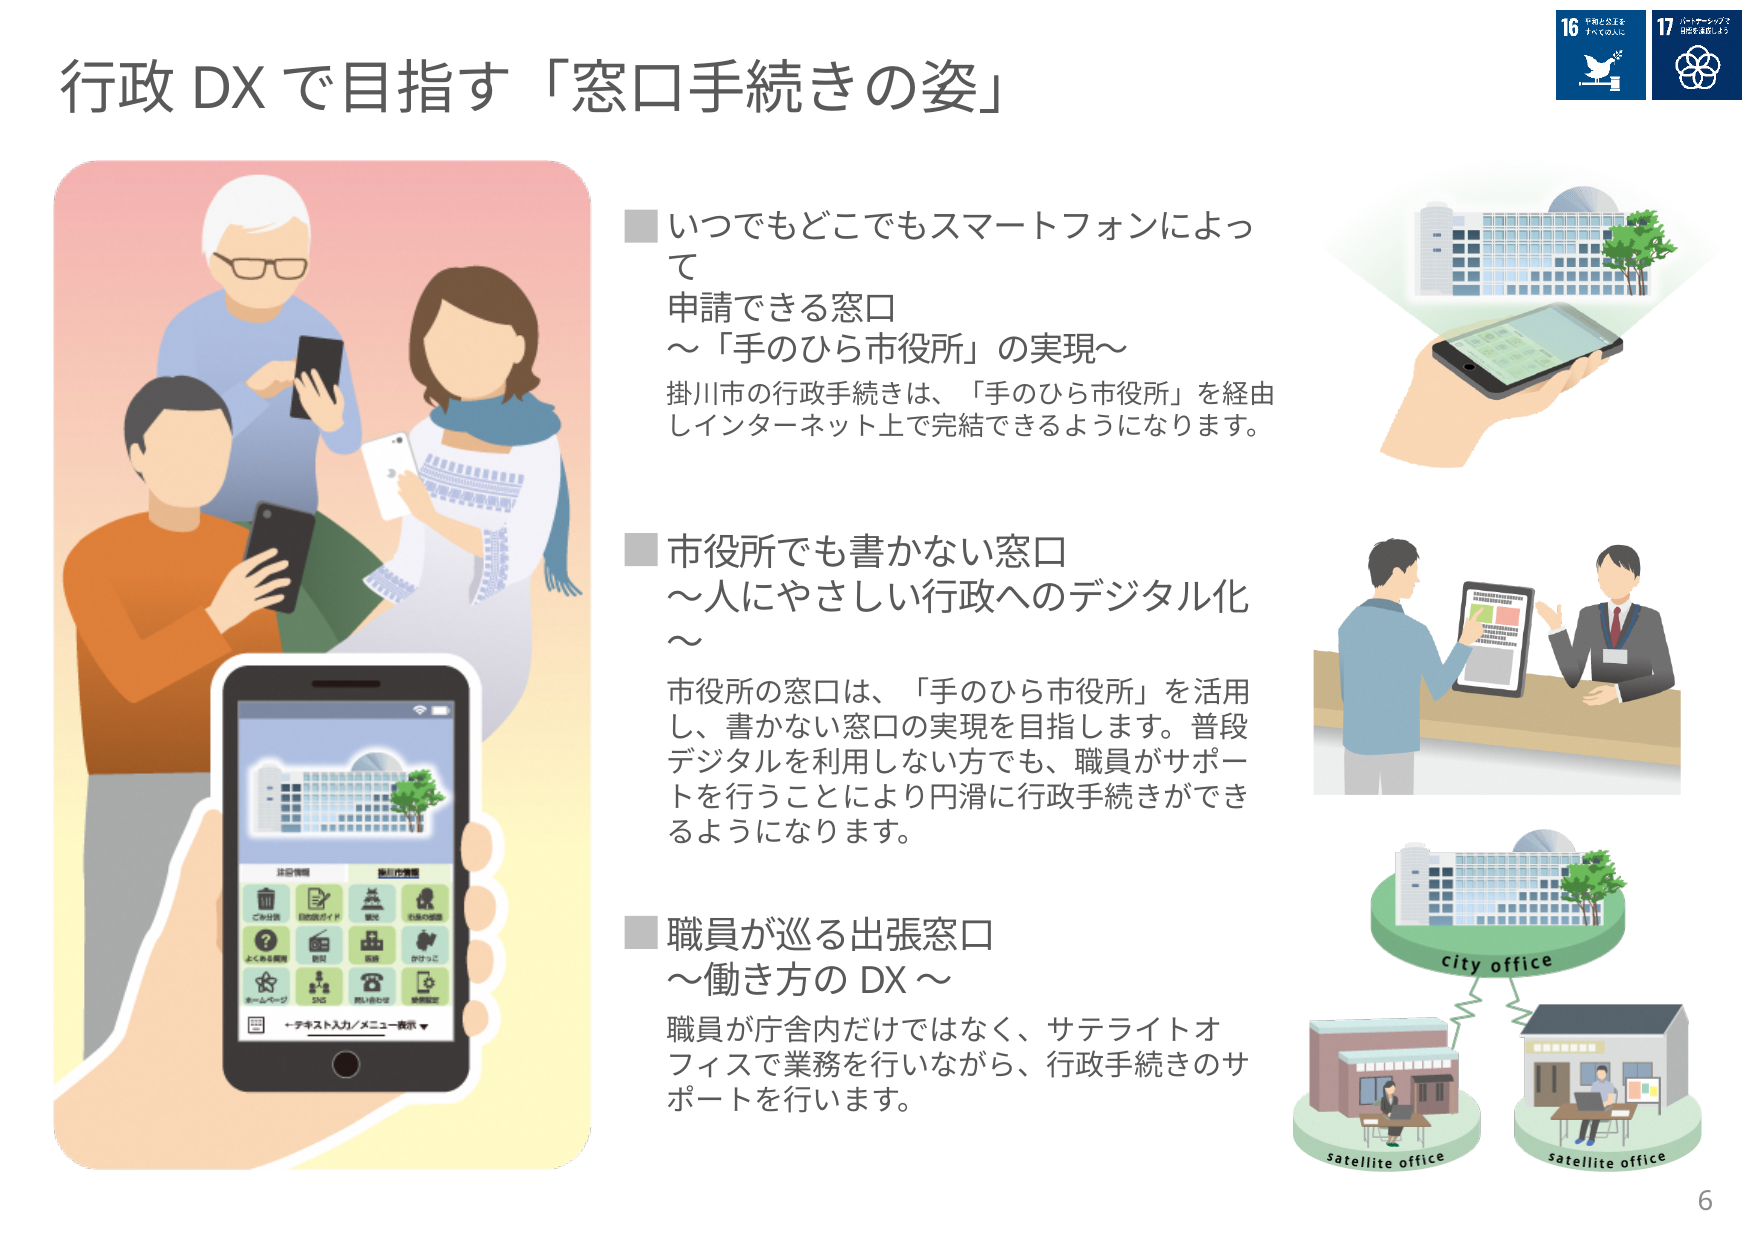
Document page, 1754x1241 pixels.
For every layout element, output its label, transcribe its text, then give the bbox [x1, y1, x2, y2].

picture [1652, 10, 1742, 100]
text_box 行政DXで目指す「窓口手続きの姿」 [59, 50, 1196, 163]
picture [1313, 524, 1681, 795]
text_box [624, 532, 659, 567]
picture [53, 160, 592, 1170]
text_box [624, 915, 659, 950]
picture [1556, 10, 1646, 100]
picture [1293, 829, 1702, 1172]
slide_number 5 [1333, 1169, 1729, 1236]
picture [1292, 122, 1753, 468]
text_box いつでもどこでもスマートフォンによって 申請できる窓口 ～「手のひら市役所」の実現～ 掛川市の行政手続きは、「手のひら市役所」を経由しインターネット上で完結できるようになります。 [666, 204, 1277, 475]
text_box 職員が巡る出張窓口 ～働き方のDX～ 職員が庁舎内だけではなく、サテライトオフィスで業務を行いながら、行政手続きのサポートを行います。 [666, 910, 1277, 1181]
text_box [624, 209, 659, 244]
text_box 市役所でも書かない窓口 ～人にやさしい行政へのデジタル化～ 市役所の窓口は、「手のひら市役所」を活用し、書かない窓口の実現を目指します。普段デジタルを利用しない方でも、職員がサポートを行うことにより円滑に行政手続きができるようになります。 [666, 527, 1277, 852]
